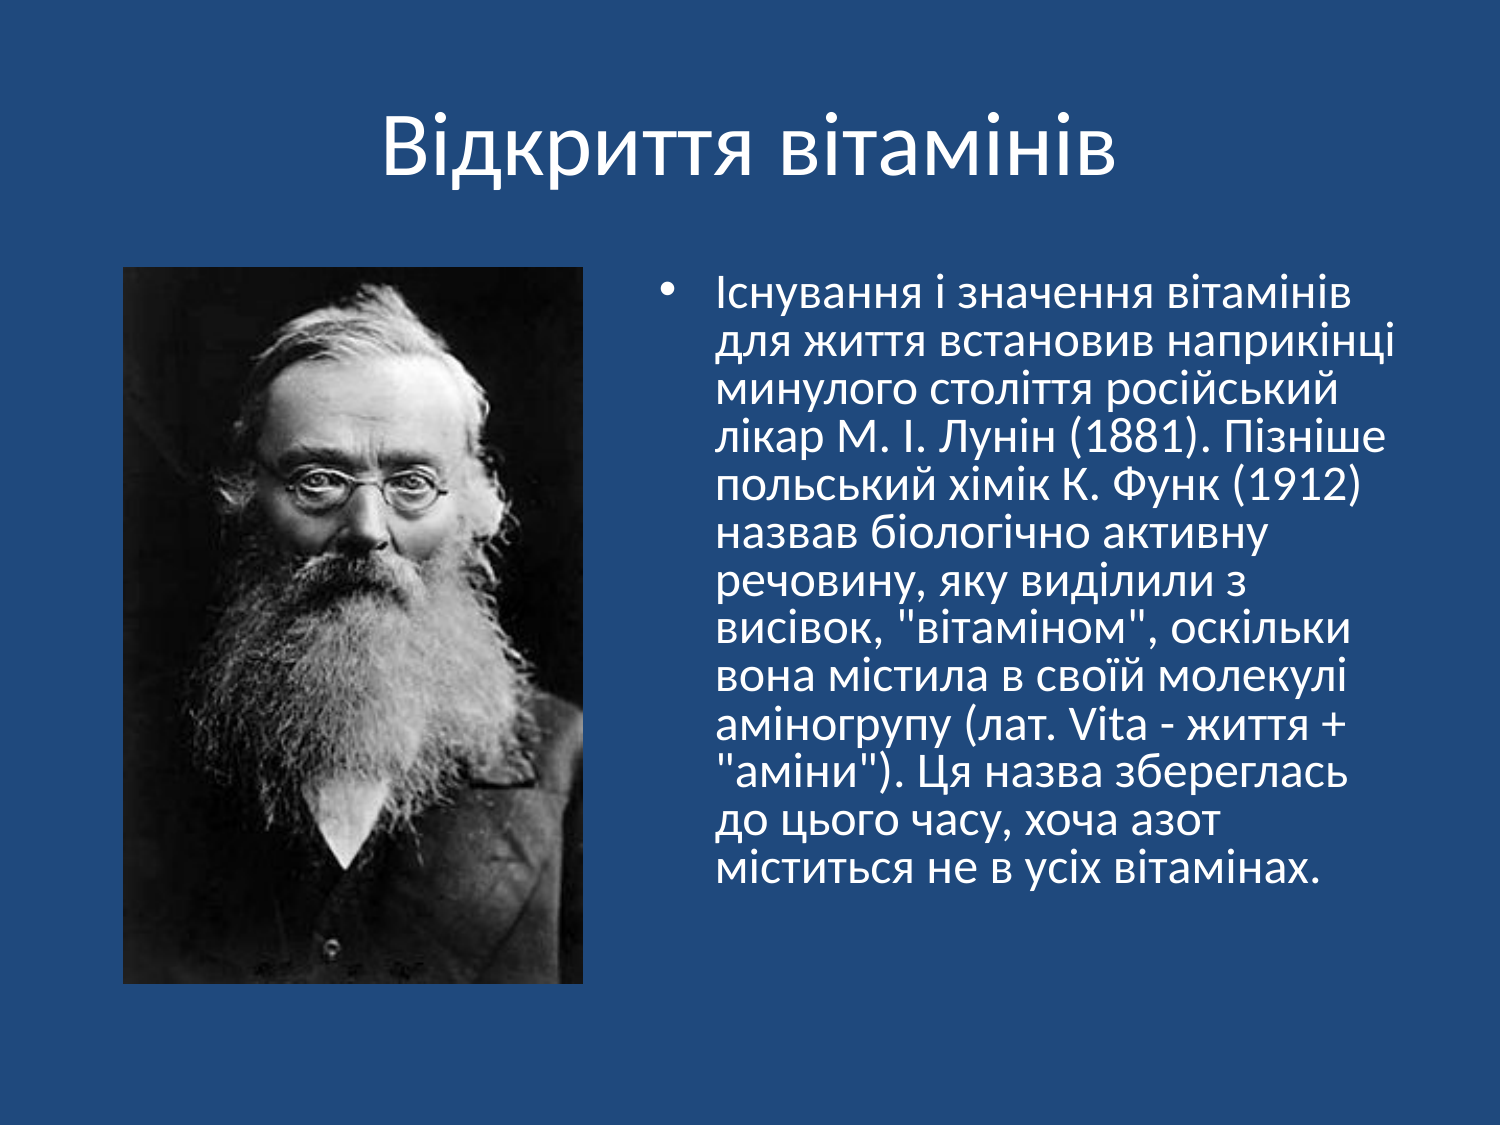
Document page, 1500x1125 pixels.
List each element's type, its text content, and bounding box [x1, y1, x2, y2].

title Відкриття вітамінів [75, 45, 1425, 233]
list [123, 266, 583, 985]
list Існування і значення вітамінів для життя встановив наприкінці минулого століття російський лікар М. І. Лунін (1881). Пізніше польський хімік К. Функ (1912) назвав біологічно активну речовину, яку виділили з висівок, "вітаміном", оскільки вона містила в своїй молекулі аміногрупу (лат. Vita - життя + "аміни"). Ця назва збереглась до цього часу, хоча азот міститься не в усіх вітамінах. [643, 262, 1424, 1059]
